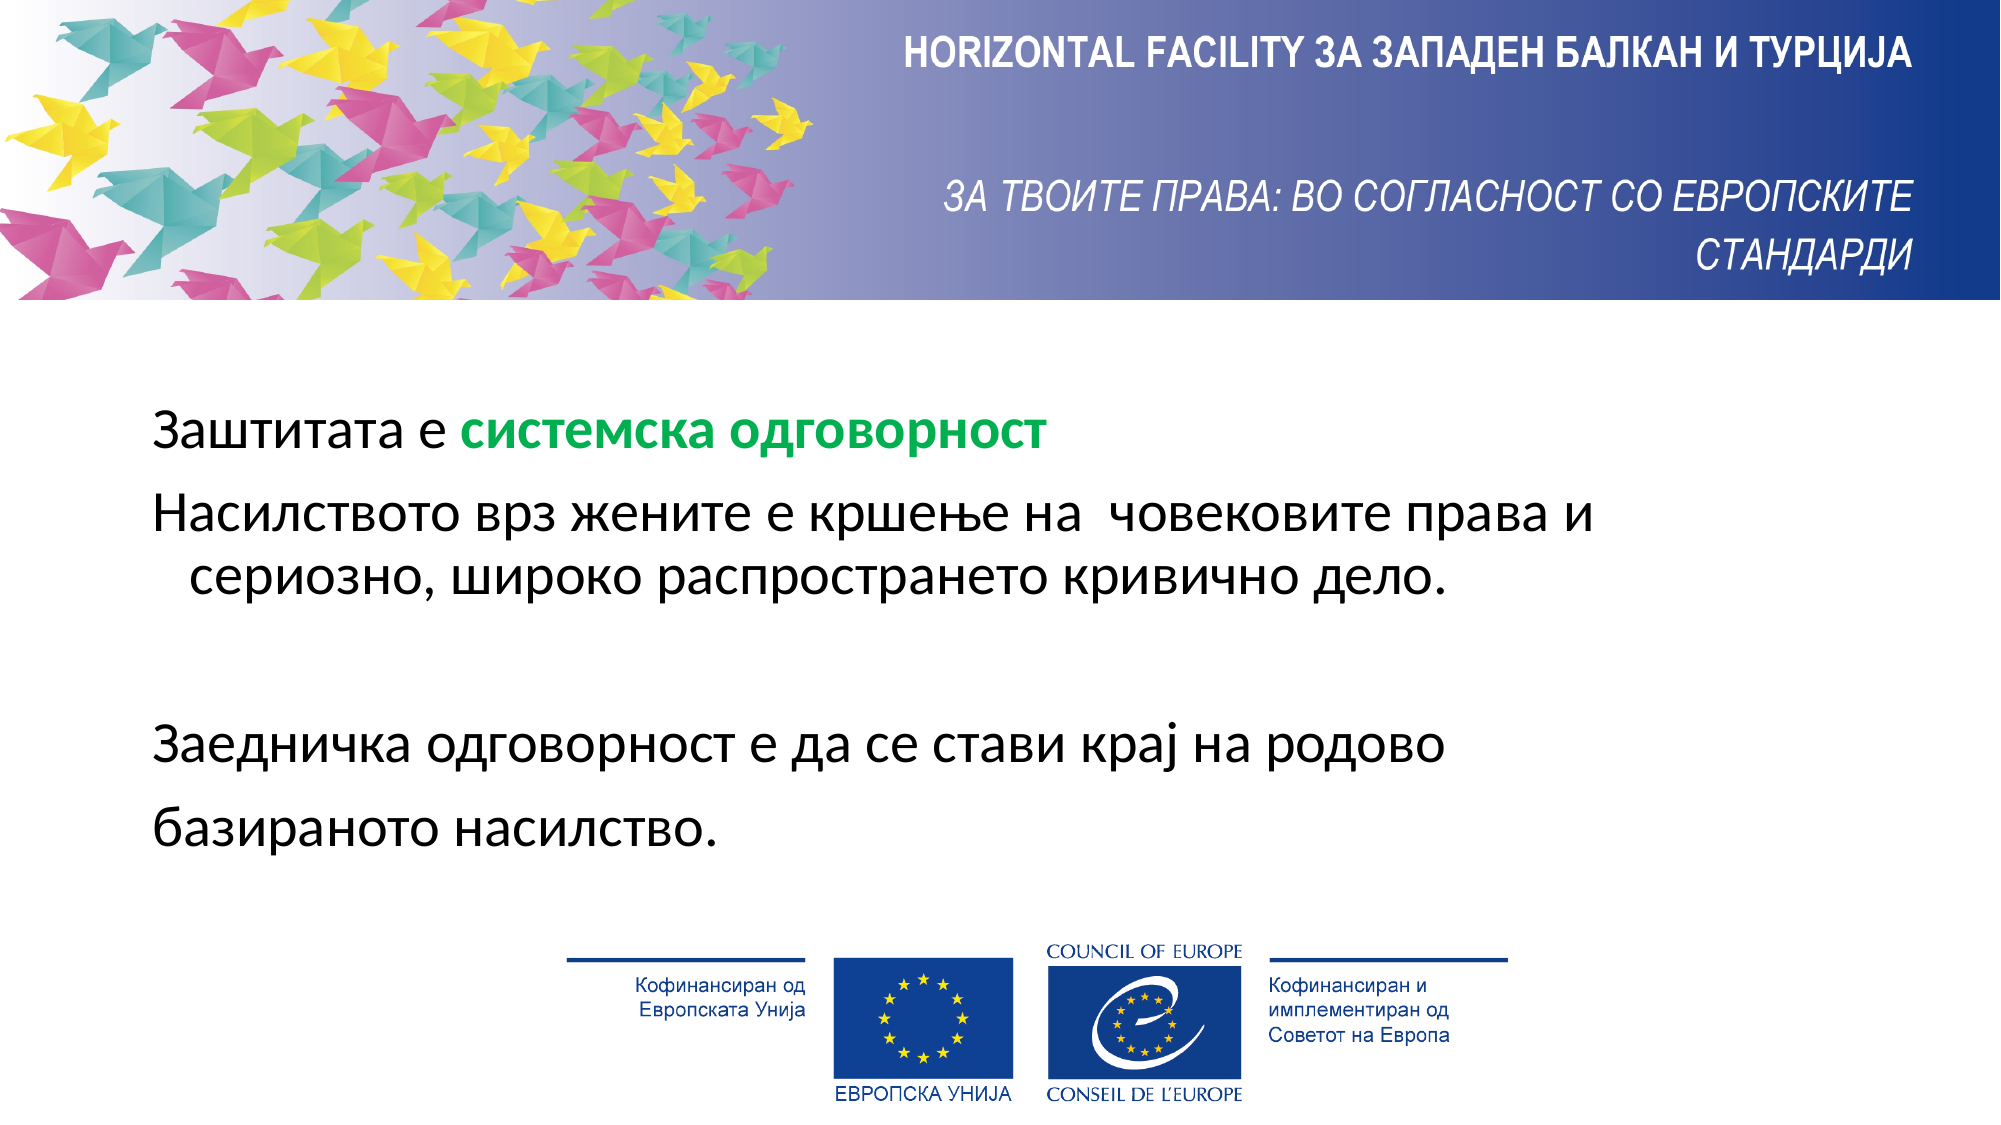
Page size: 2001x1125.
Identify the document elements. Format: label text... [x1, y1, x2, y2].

picture [566, 944, 1508, 1107]
list Заштитата е системска одговорност Насилството врз жените е кршење на човековите права и сериозно, широко распространето кривично дело. Заедничка одговорност е да се стави крај на родово базираното насилство. [137, 300, 1863, 1014]
picture [0, 0, 2000, 300]
